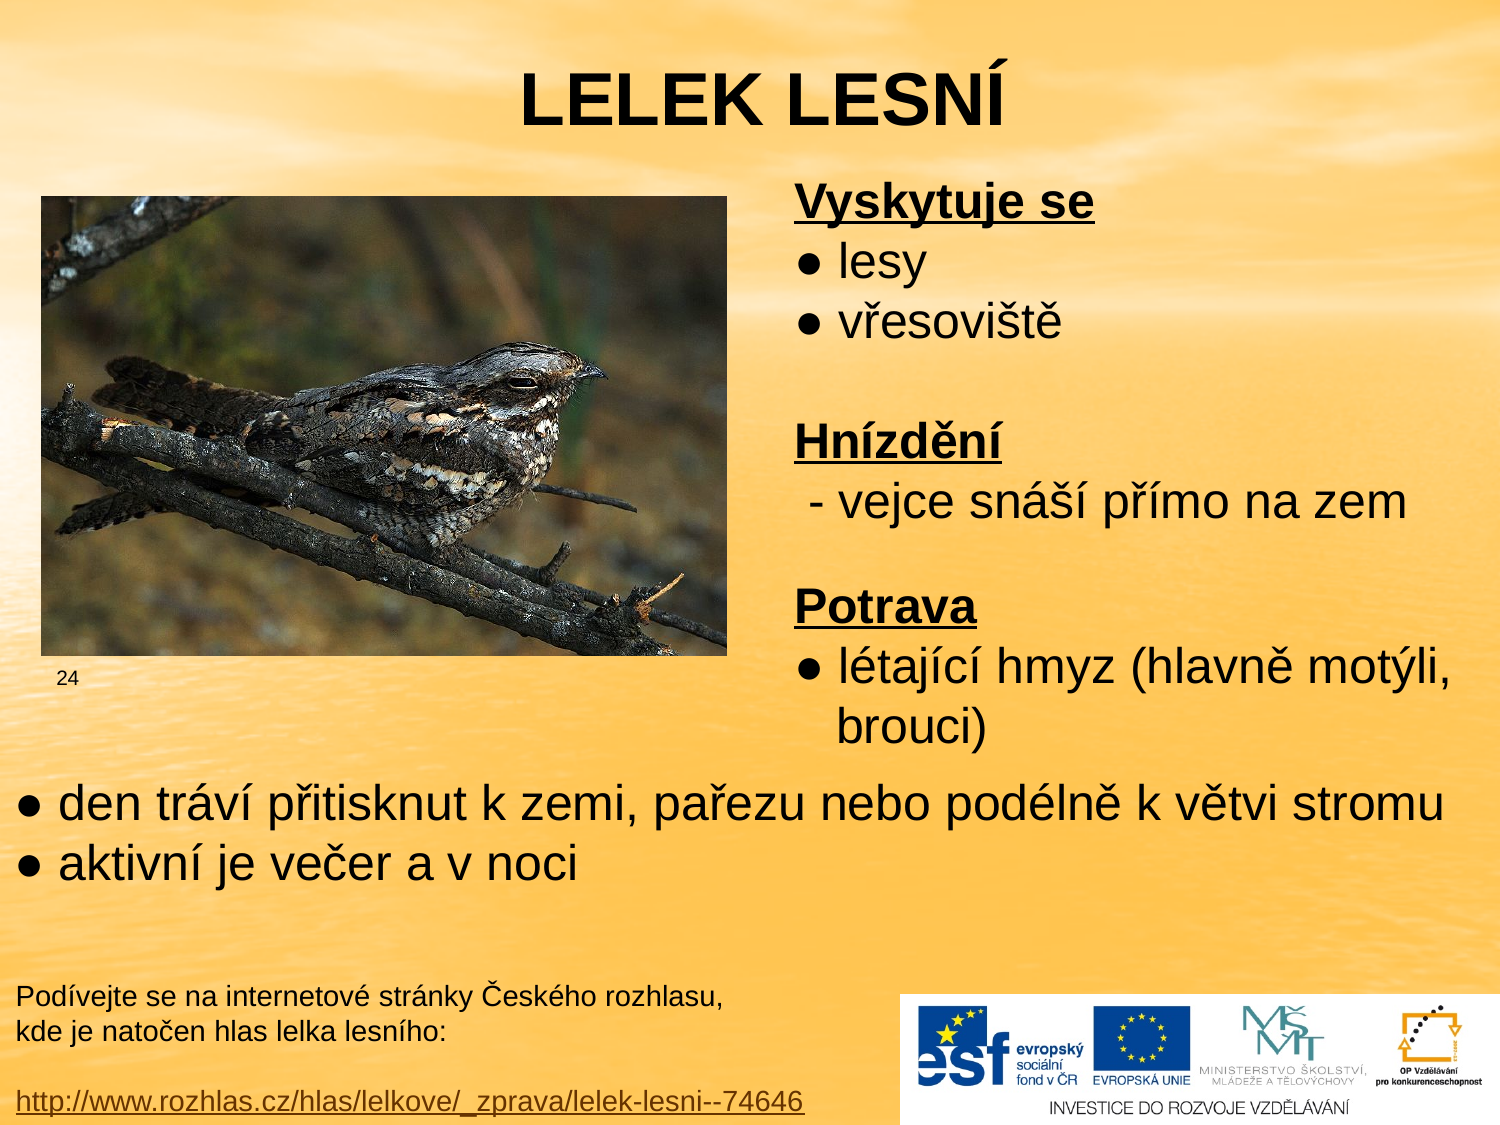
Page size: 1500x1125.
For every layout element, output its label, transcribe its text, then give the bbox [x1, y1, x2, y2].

picture [40, 196, 727, 656]
picture [899, 993, 1500, 1125]
text_box 24 [41, 663, 95, 697]
text_box LELEK LESNÍ [504, 42, 1022, 148]
text_box ● den tráví přitisknut k zemi, pařezu nebo podélně k větvi stromu ● aktivní je večer a v noci [0, 763, 1500, 898]
text_box Podívejte se na internetové stránky Českého rozhlasu, kde je natočen hlas lelka lesního: http://www.rozhlas.cz/hlas/lelkove/_zprava/lelek-lesni--74646 [0, 970, 820, 1125]
text_box Vyskytuje se ● lesy ● vřesoviště Hnízdění - vejce snáší přímo na zem Potrava ● létající hmyz (hlavně motýli, brouci) [779, 160, 1500, 761]
